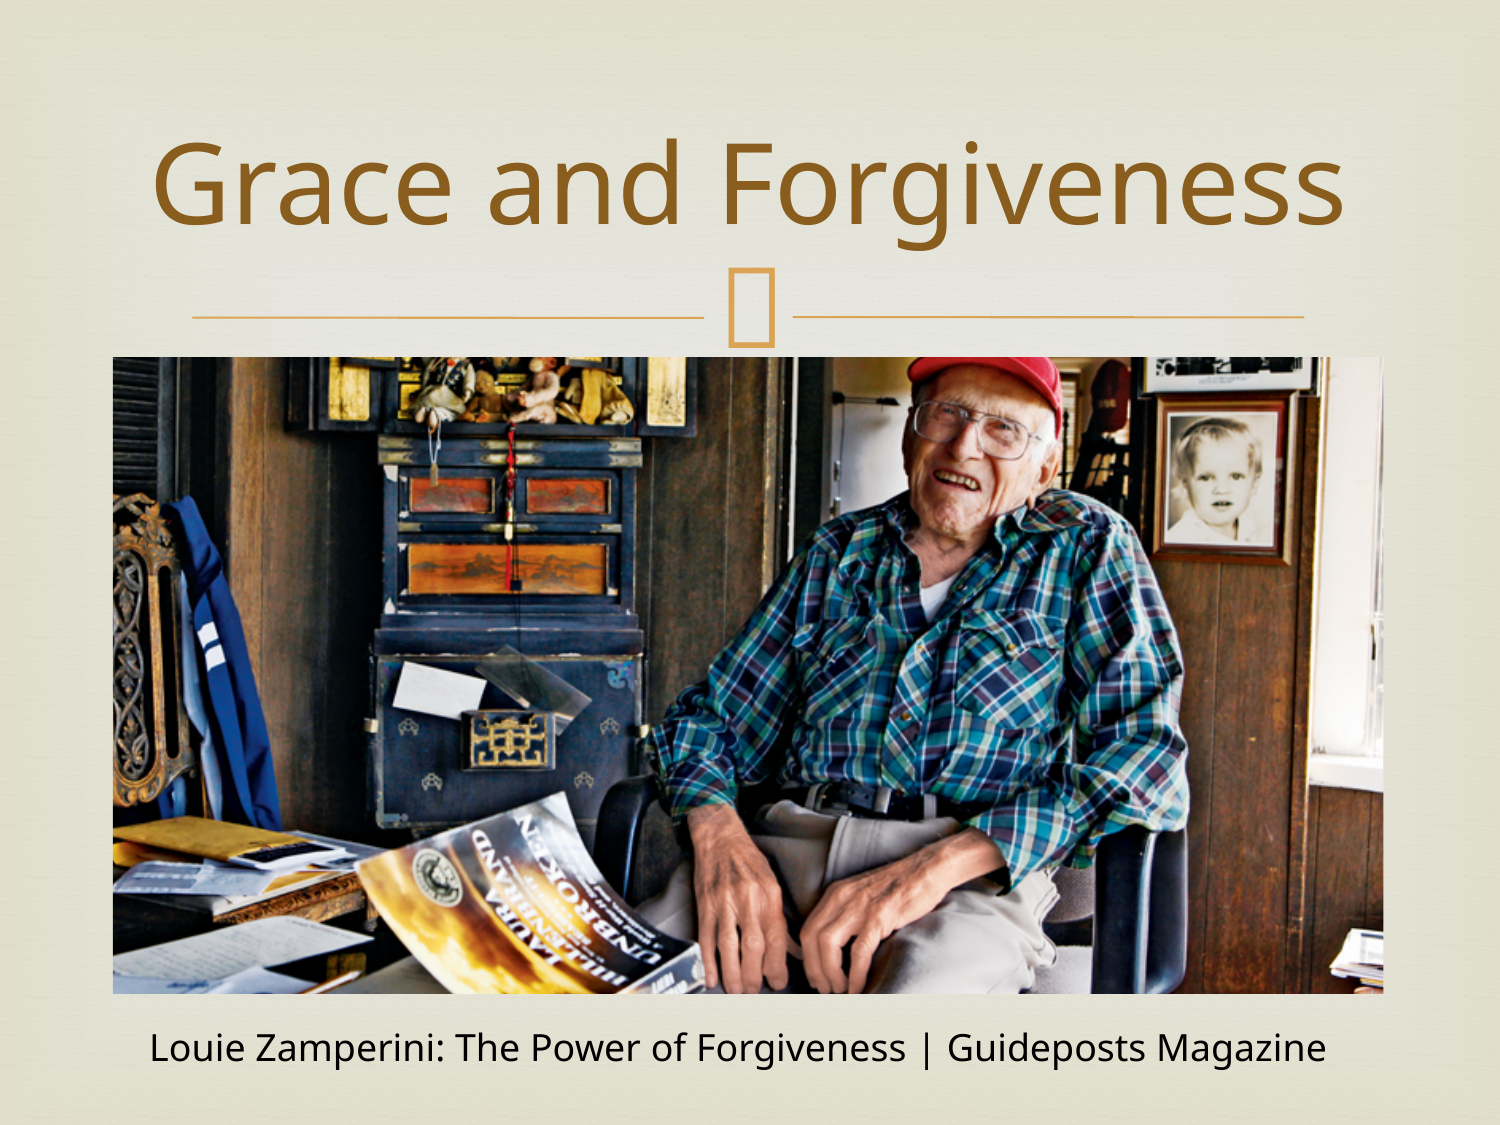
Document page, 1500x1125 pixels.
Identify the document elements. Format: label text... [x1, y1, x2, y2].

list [112, 356, 1384, 994]
title Grace and Forgiveness [112, 93, 1386, 267]
text_box Louie Zamperini: The Power of Forgiveness | Guideposts Magazine [134, 1016, 1367, 1076]
